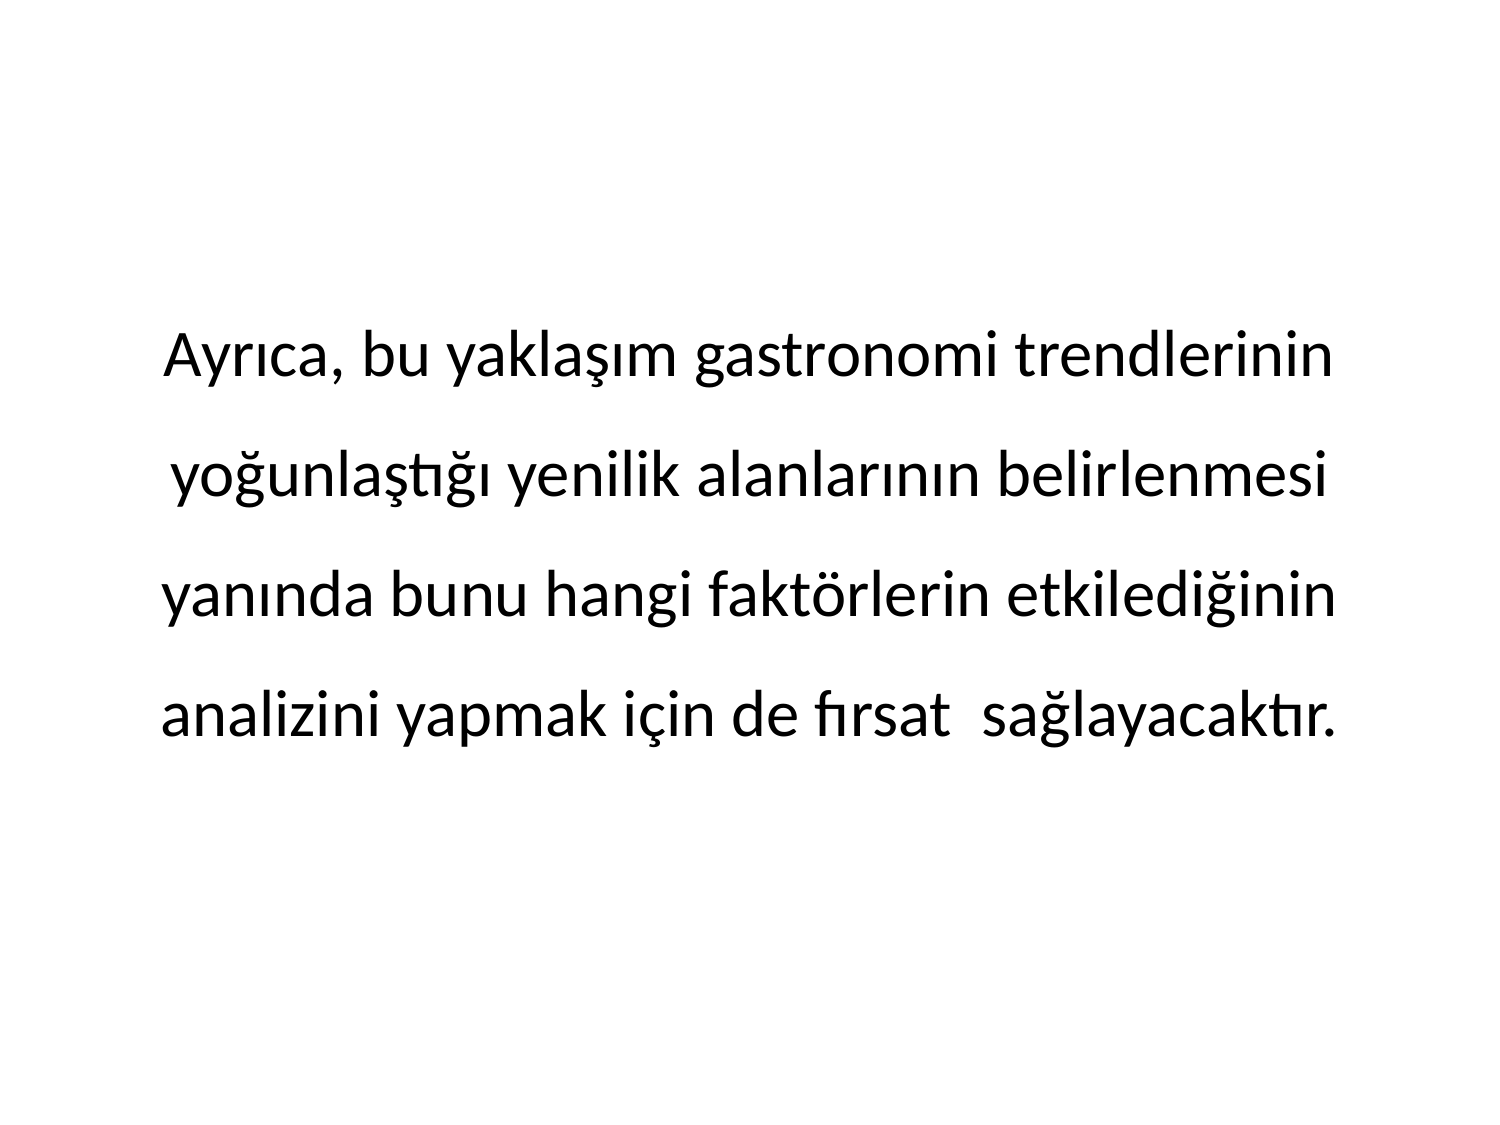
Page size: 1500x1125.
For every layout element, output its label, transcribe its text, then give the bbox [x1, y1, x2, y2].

list Ayrıca, bu yaklaşım gastronomi trendlerinin yoğunlaştığı yenilik alanlarının belirlenmesi yanında bunu hangi faktörlerin etkilediğinin analizini yapmak için de fırsat sağlayacaktır. [75, 262, 1425, 1005]
